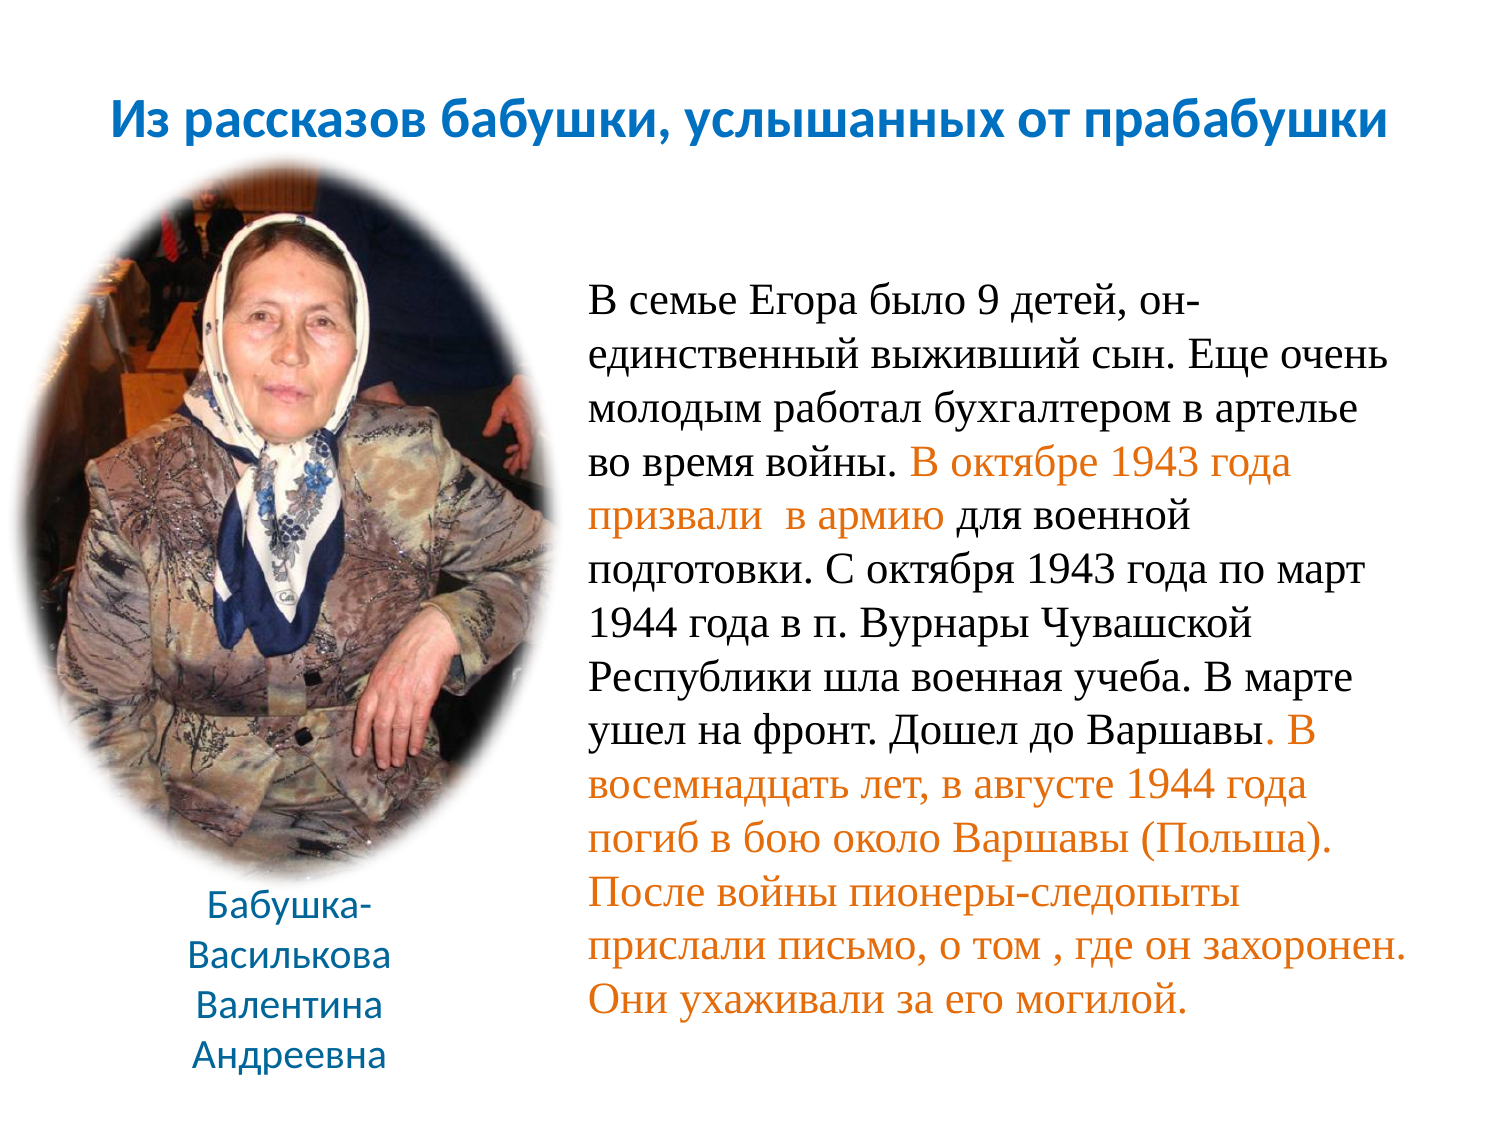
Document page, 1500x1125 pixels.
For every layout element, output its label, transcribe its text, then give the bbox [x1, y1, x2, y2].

title Из рассказов бабушки, услышанных от прабабушки [75, 45, 1425, 185]
list В семье Егора было 9 детей, он- единственный выживший сын. Еще очень молодым работал бухгалтером в артелье во время войны. В октябре 1943 года призвали в армию для военной подготовки. С октября 1943 года по март 1944 года в п. Вурнары Чувашской Республики шла военная учеба. В марте ушел на фронт. Дошел до Варшавы. В восемнадцать лет, в августе 1944 года погиб в бою около Варшавы (Польша). После войны пионеры-следопыты прислали письмо, о том , где он захоронен. Они ухаживали за его могилой. [572, 262, 1425, 1094]
text_box Бабушка- Василькова Валентина Андреевна [112, 899, 468, 1085]
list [6, 148, 564, 892]
